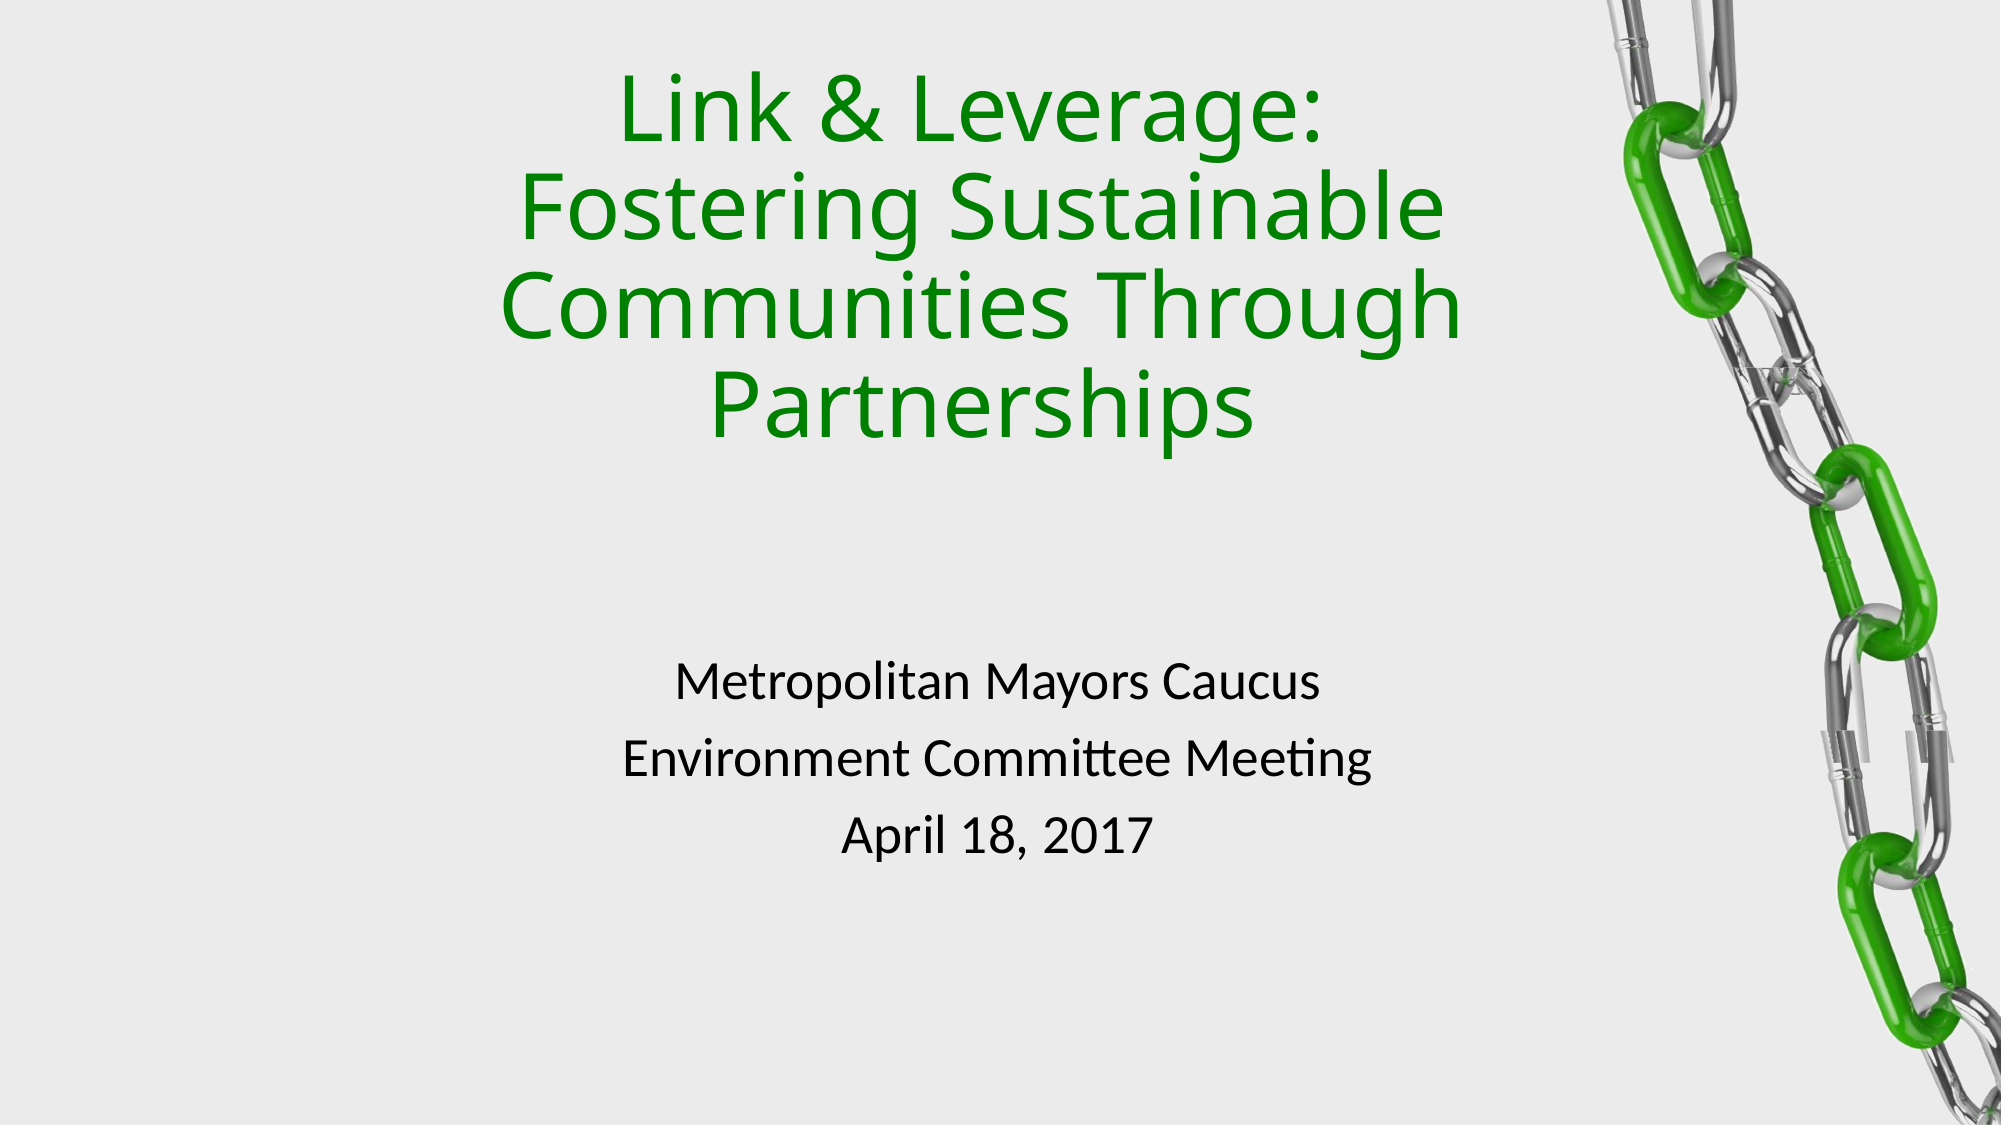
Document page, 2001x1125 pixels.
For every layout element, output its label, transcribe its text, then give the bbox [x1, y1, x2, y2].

picture [1516, 0, 2001, 1124]
subtitle Metropolitan Mayors Caucus Environment Committee Meeting April 18, 2017 [248, 644, 1749, 875]
title Link & Leverage: Fostering Sustainable Communities Through Partnerships [232, 73, 1732, 466]
